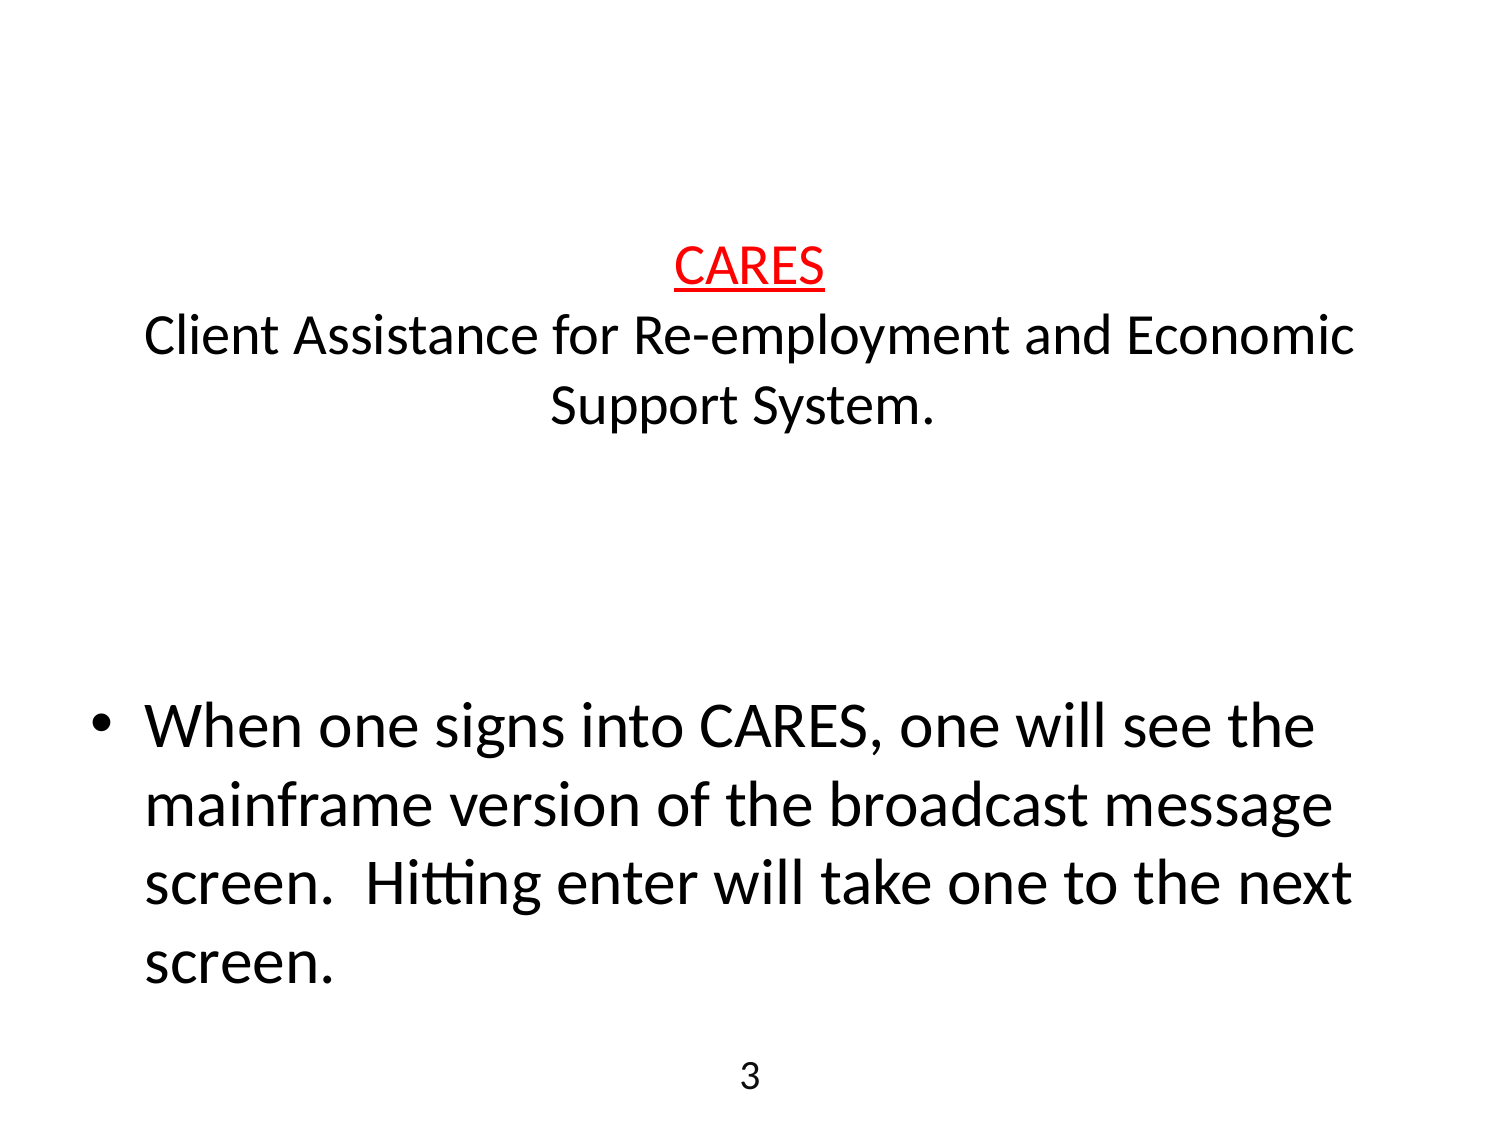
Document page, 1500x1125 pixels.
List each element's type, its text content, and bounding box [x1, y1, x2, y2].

title CARES Client Assistance for Re-employment and Economic Support System. [75, 99, 1425, 563]
list When one signs into CARES, one will see the mainframe version of the broadcast message screen. Hitting enter will take one to the next screen. [75, 675, 1425, 1005]
slide_number 3 [0, 1042, 1500, 1103]
